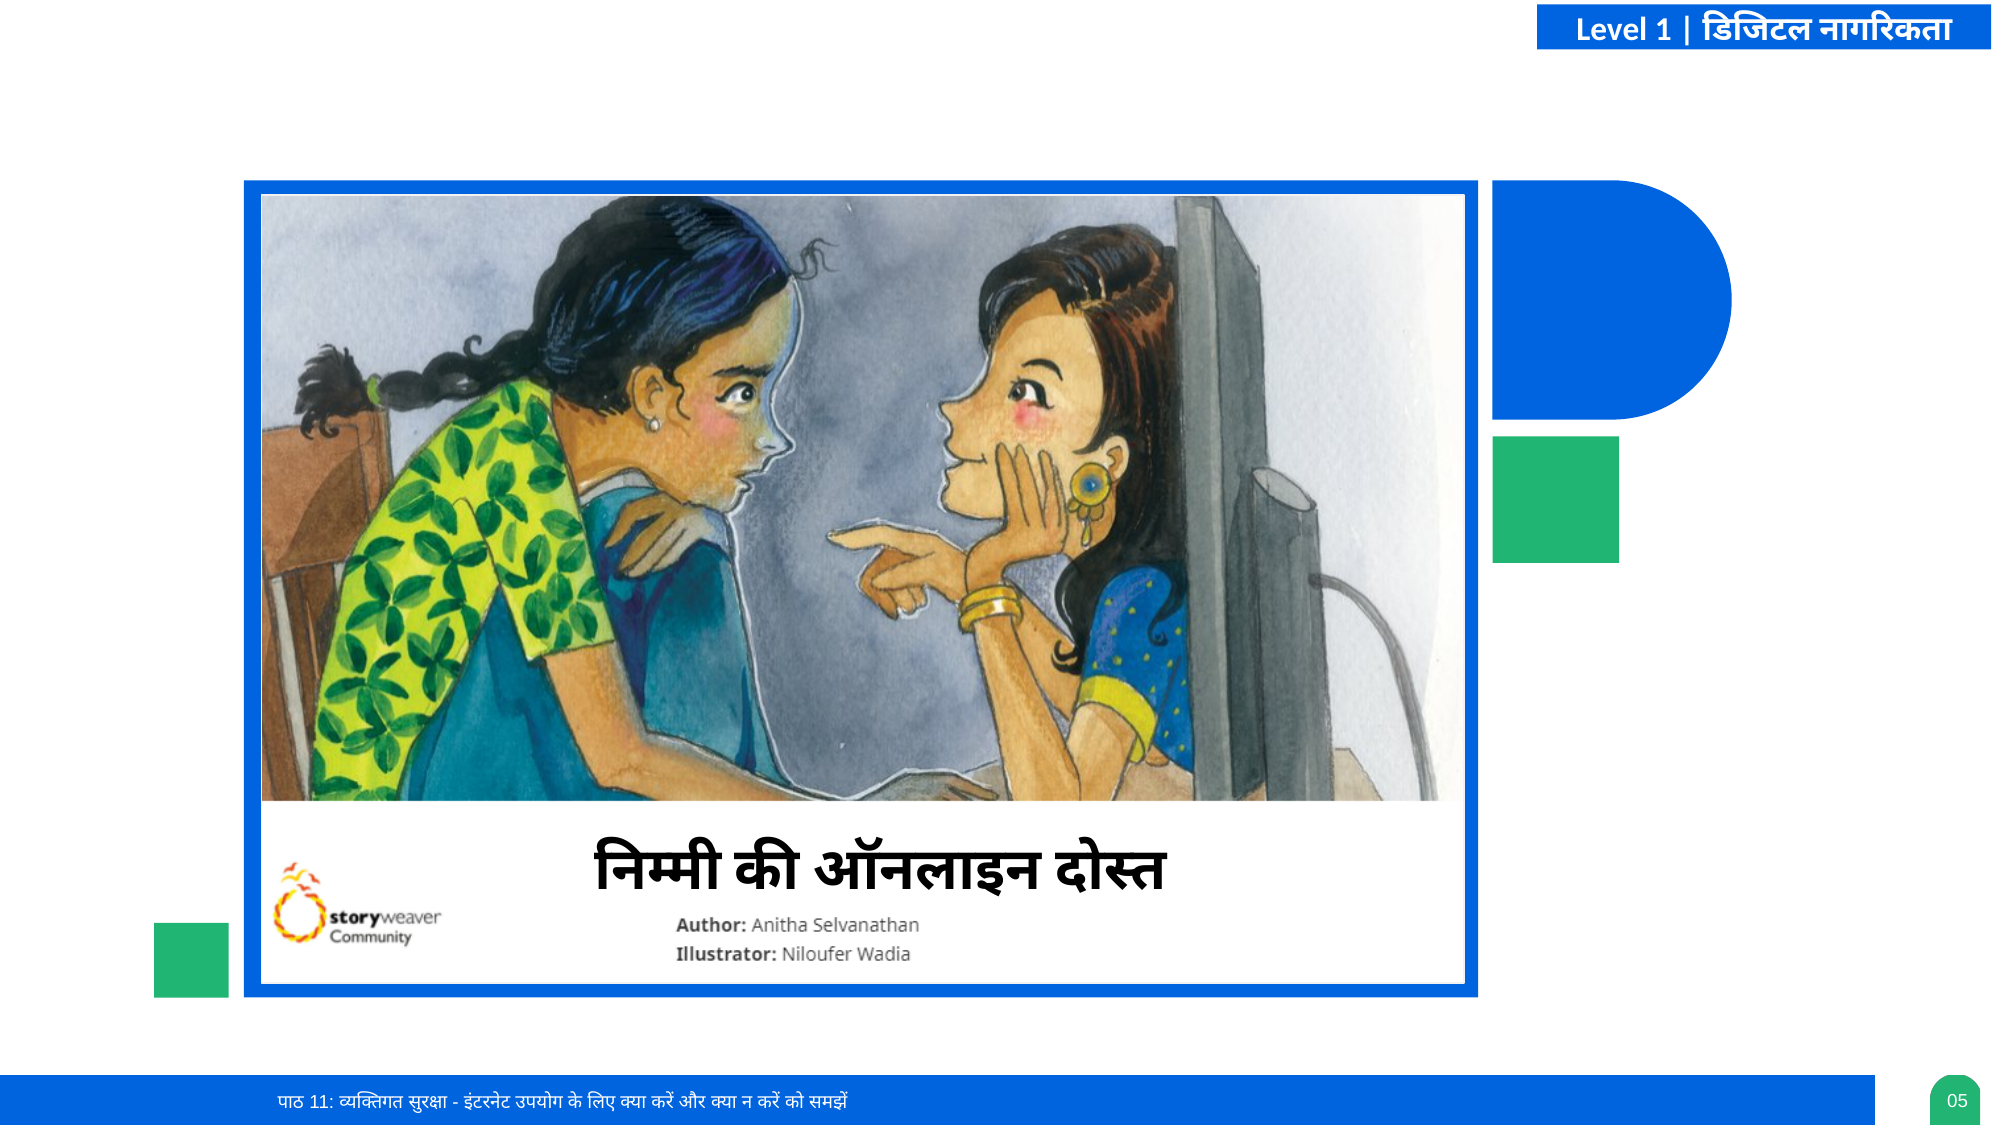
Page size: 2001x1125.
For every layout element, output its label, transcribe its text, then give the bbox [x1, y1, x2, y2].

text_box Level 1 | डिजिटल नागरिकता [1537, 4, 1992, 50]
text_box [1492, 436, 1620, 563]
footer पाठ 11: व्यक्तिगत सुरक्षा - इंटरनेट उपयोग के लिए क्या करें और क्या न करें को समझें [262, 1077, 975, 1125]
picture [262, 195, 1464, 983]
text_box [1492, 180, 1732, 420]
slide_number 0‹#› [1903, 1077, 1984, 1123]
text_box [154, 922, 229, 998]
text_box [243, 180, 1479, 998]
